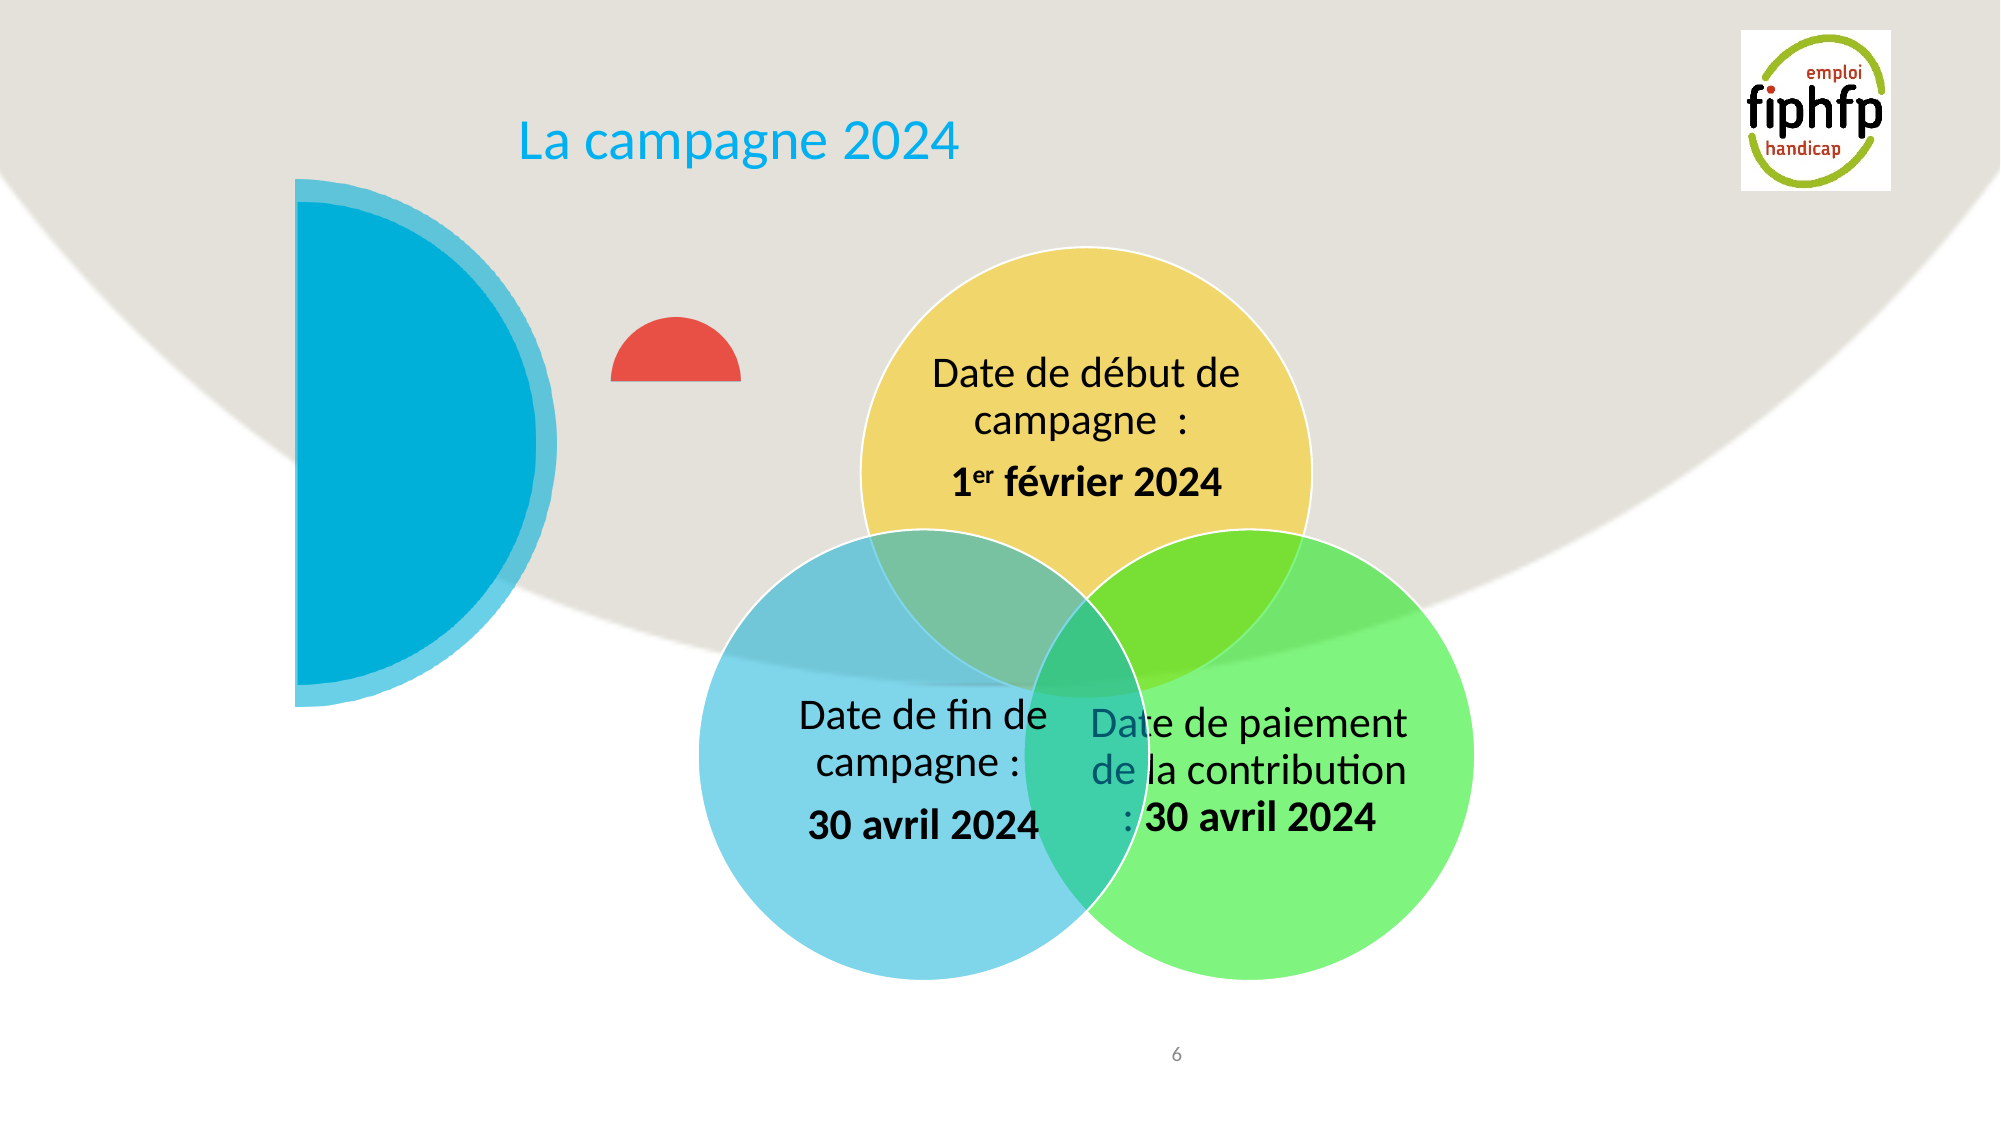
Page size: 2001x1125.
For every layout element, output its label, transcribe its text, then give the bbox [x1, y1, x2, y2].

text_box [539, 237, 1634, 991]
title La campagne 2024 [504, 101, 1669, 197]
slide_number 6 [747, 1023, 1198, 1084]
picture [0, 0, 2001, 720]
